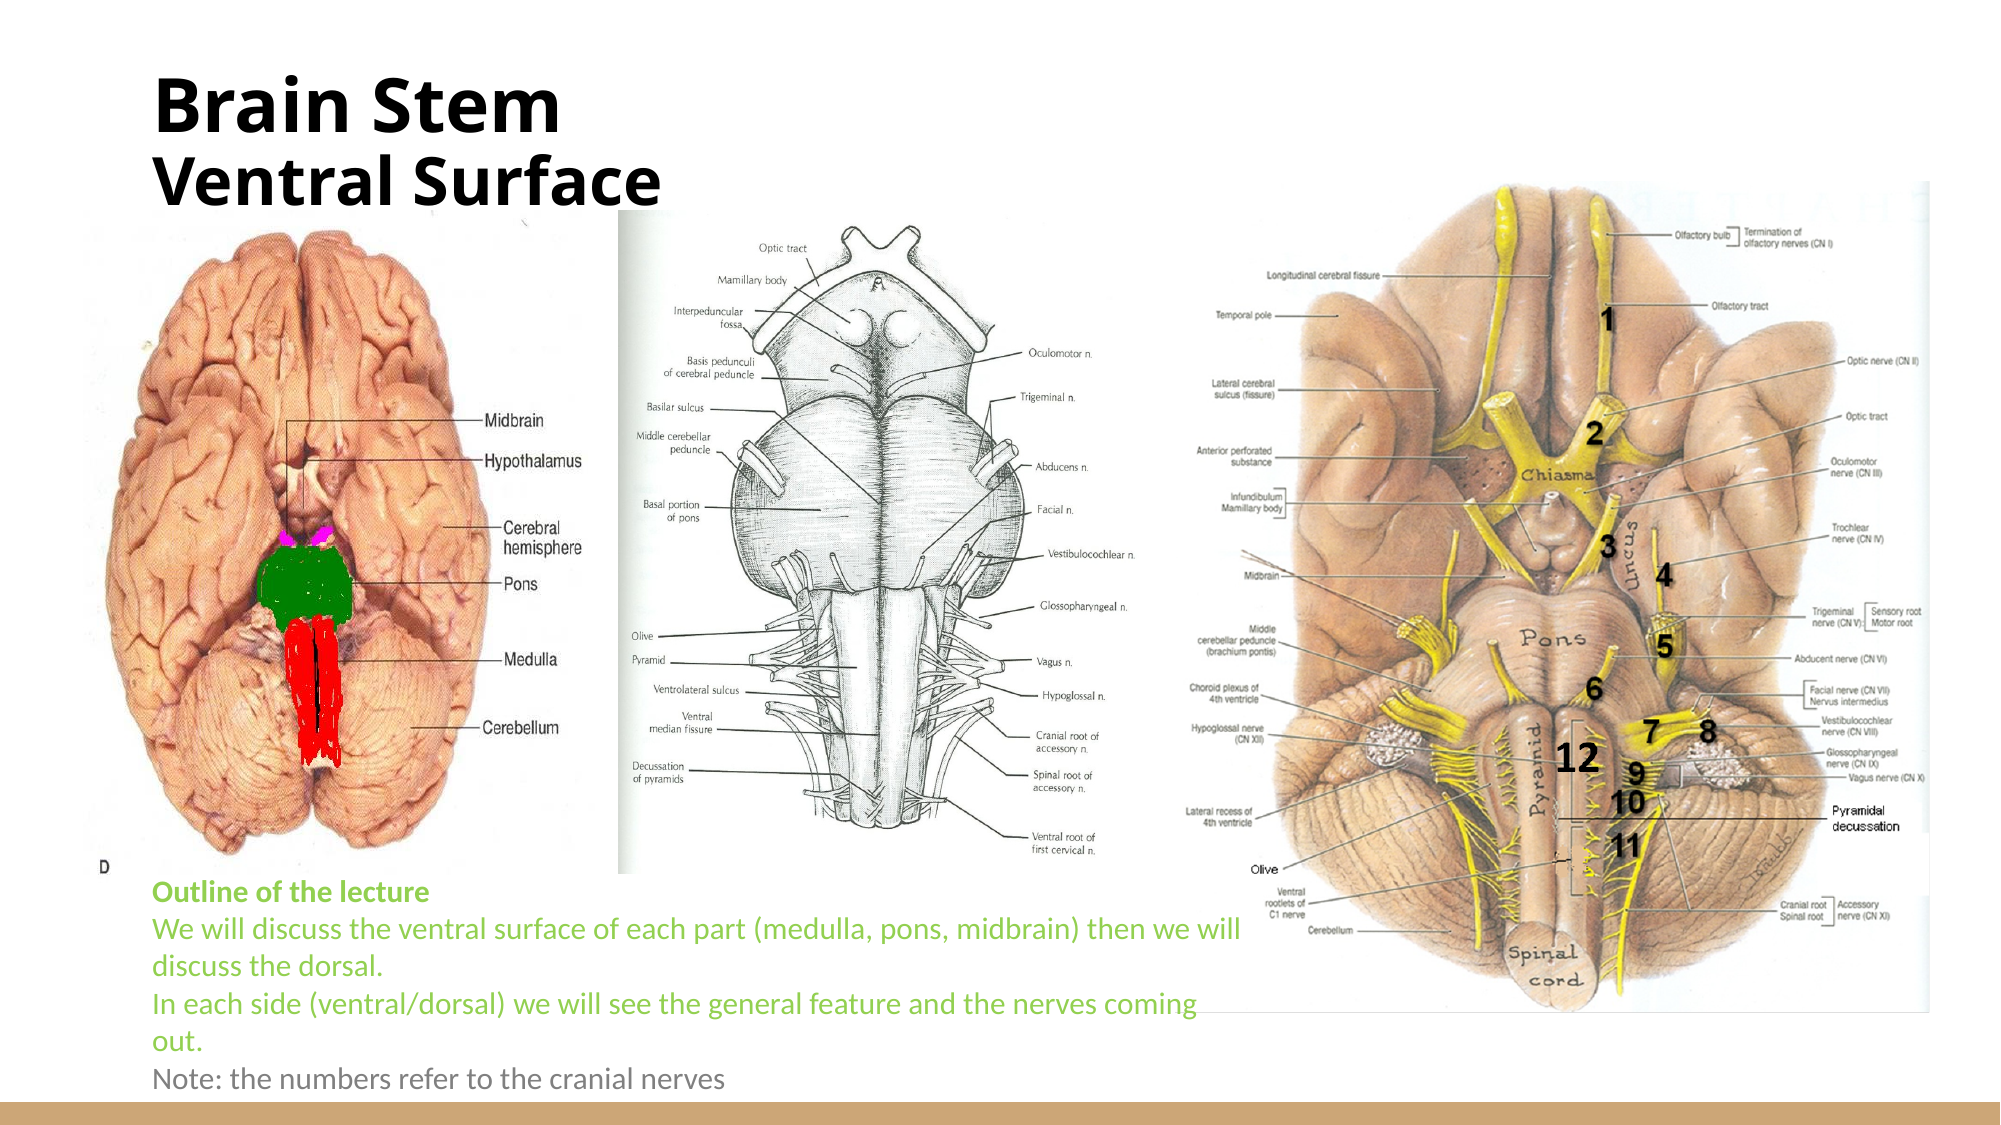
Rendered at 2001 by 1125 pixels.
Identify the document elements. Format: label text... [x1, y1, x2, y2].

picture [83, 210, 599, 885]
text_box Outline of the lecture We will discuss the ventral surface of each part (medulla, pons, midbrain) then we will discuss the dorsal. In each side (ventral/dorsal) we will see the general feature and the nerves coming out. Note: the numbers refer to the cranial nerves [137, 863, 1260, 1125]
picture [618, 181, 1930, 1013]
text_box Brain Stem Ventral Surface [137, 59, 1863, 241]
